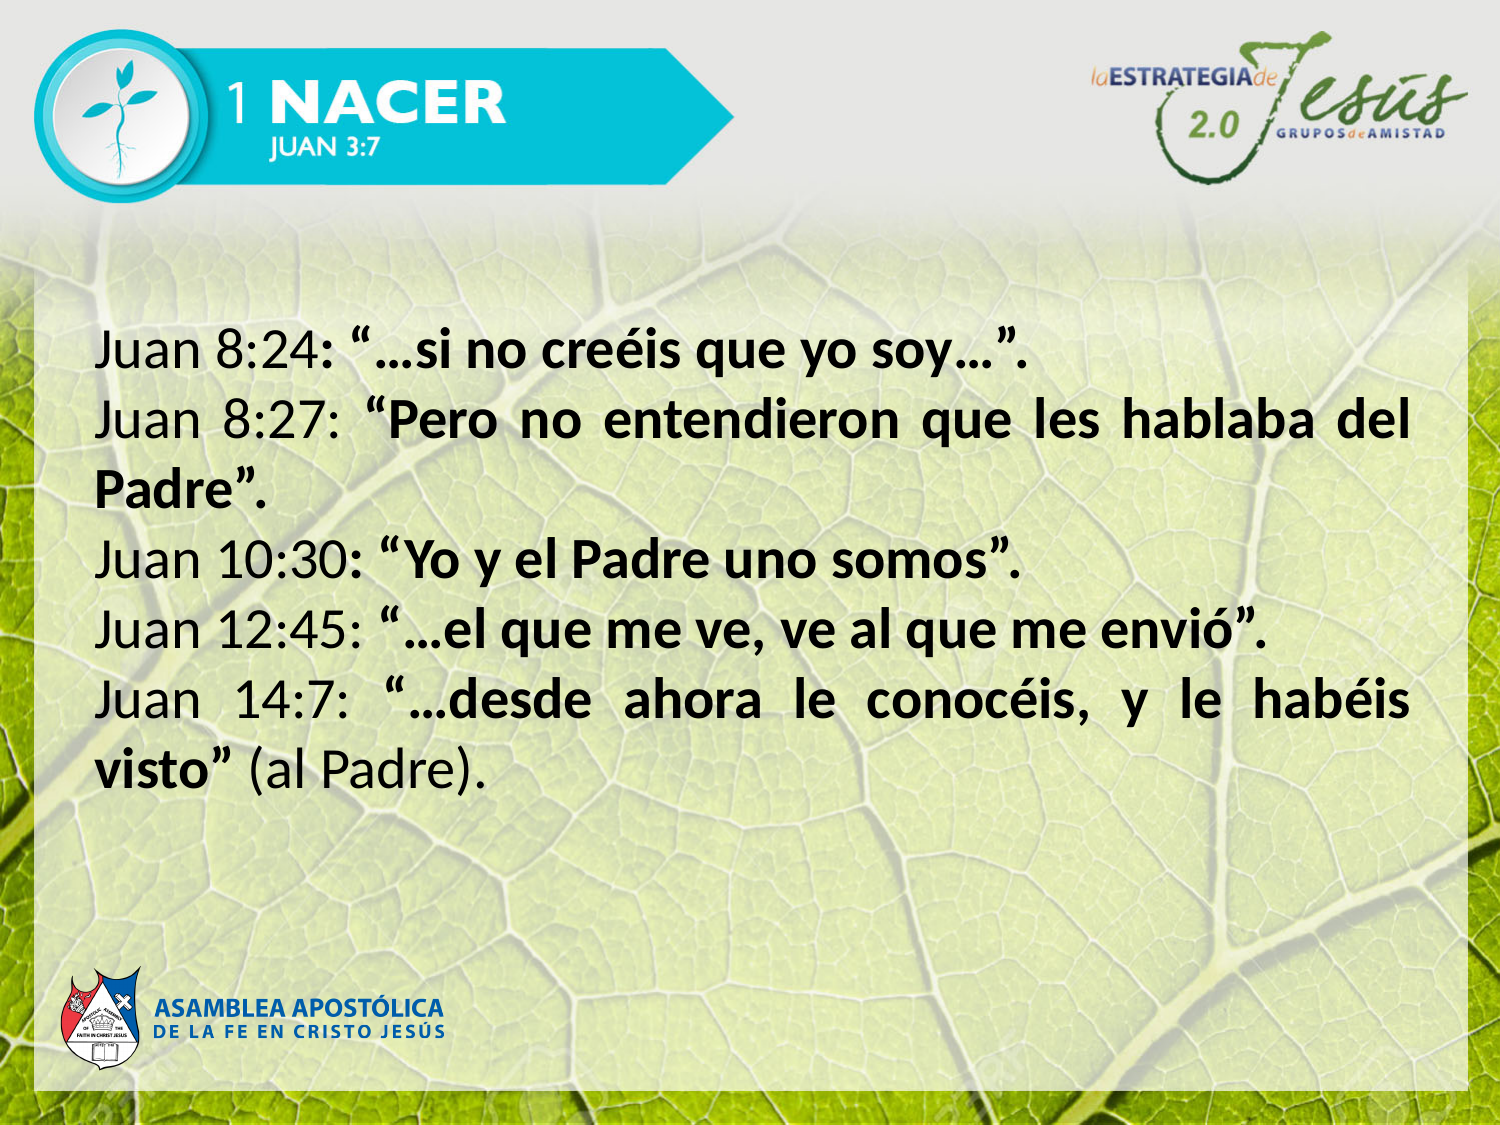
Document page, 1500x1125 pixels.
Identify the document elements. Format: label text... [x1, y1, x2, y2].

text_box Juan 8:24: “…si no creéis que yo soy…”. Juan 8:27: “Pero no entendieron que les hablaba del Padre”. Juan 10:30: “Yo y el Padre uno somos”. Juan 12:45: “…el que me ve, ve al que me envió”. Juan 14:7: “…desde ahora le conocéis, y le habéis visto” (al Padre). [79, 302, 1426, 807]
picture [0, 0, 1500, 1125]
